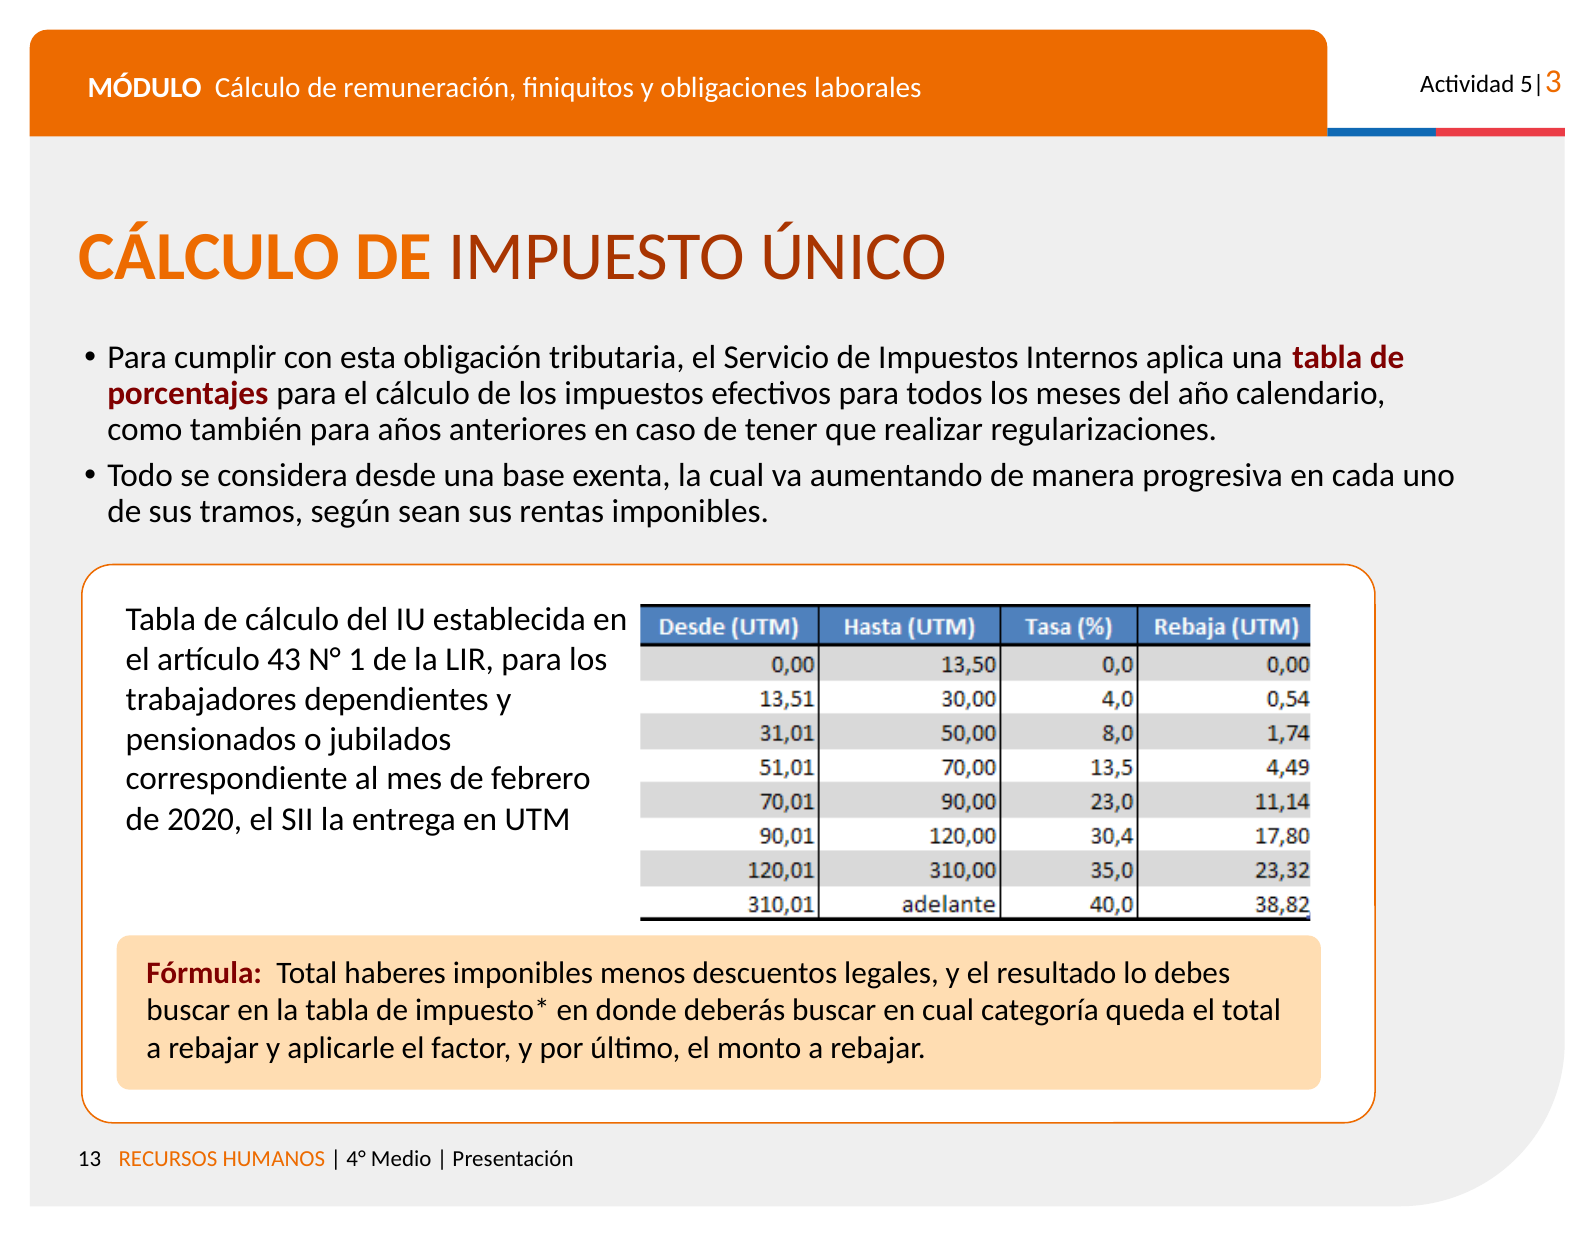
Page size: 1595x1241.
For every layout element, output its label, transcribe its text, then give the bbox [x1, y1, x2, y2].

picture [640, 603, 1311, 921]
text_box Fórmula: Total haberes imponibles menos descuentos legales, y el resultado lo debes buscar en la tabla de impuesto* en donde deberás buscar en cual categoría queda el total a rebajar y aplicarle el factor, y por último, el monto a rebajar. [131, 944, 1317, 1072]
text_box [81, 564, 1376, 1123]
text_box [116, 935, 1321, 1090]
text_box Tabla de cálculo del IU establecida en el artículo 43 N° 1 de la LIR, para los trabajadores dependientes y pensionados o jubilados correspondiente al mes de febrero de 2020, el SII la entrega en UTM [110, 589, 646, 844]
text_box CÁLCULO DE IMPUESTO ÚNICO [63, 203, 1595, 301]
text_box Para cumplir con esta obligación tributaria, el Servicio de Impuestos Internos aplica una tabla de porcentajes para el cálculo de los impuestos efectivos para todos los meses del año calendario, como también para años anteriores en caso de tener que realizar regularizaciones. Todo se considera desde una base exenta, la cual va aumentando de manera progresiva en cada uno de sus tramos, según sean sus rentas imponibles. [69, 332, 1478, 538]
